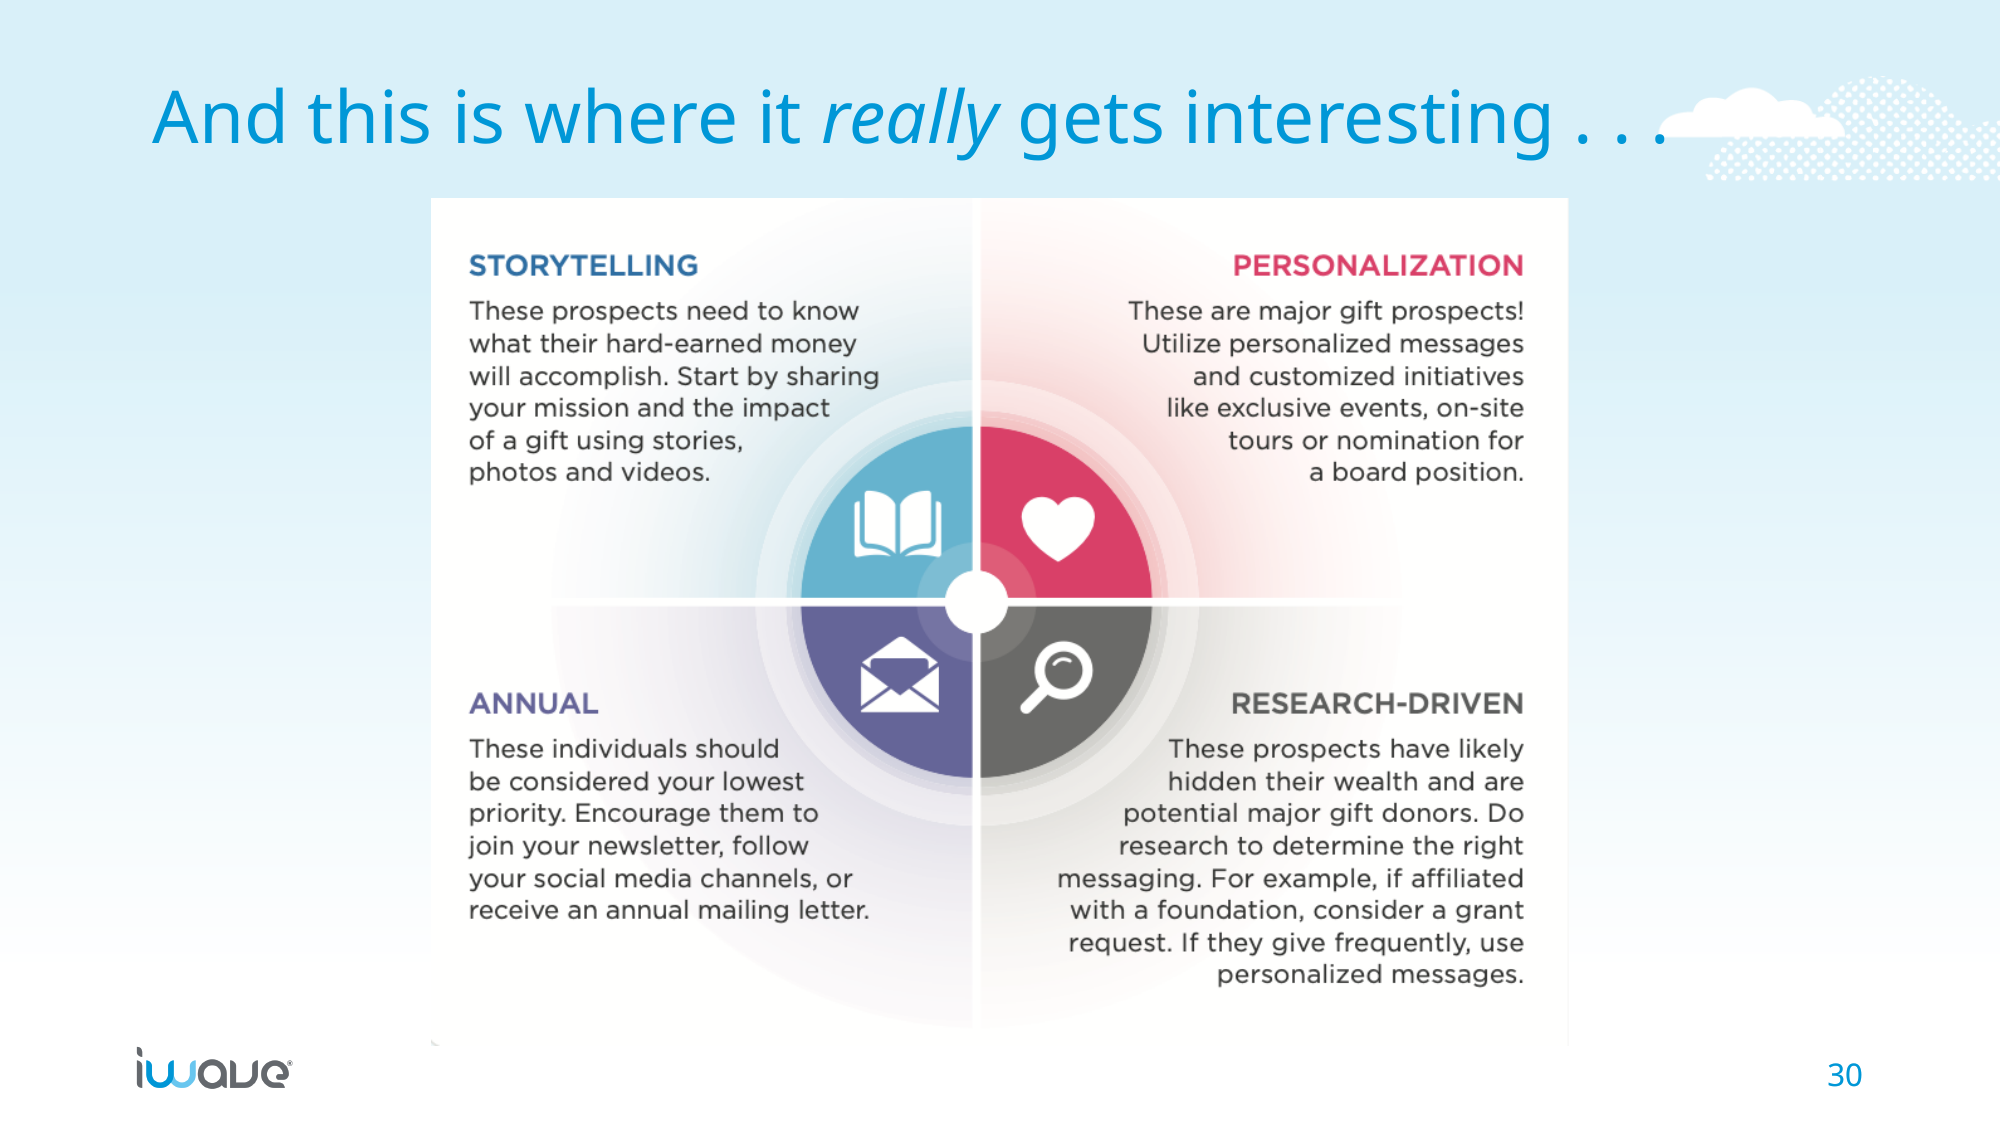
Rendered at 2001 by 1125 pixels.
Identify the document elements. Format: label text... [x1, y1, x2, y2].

picture [430, 197, 1569, 1047]
picture [122, 1037, 303, 1098]
title And this is where it really gets interesting . . . [137, 49, 1863, 191]
